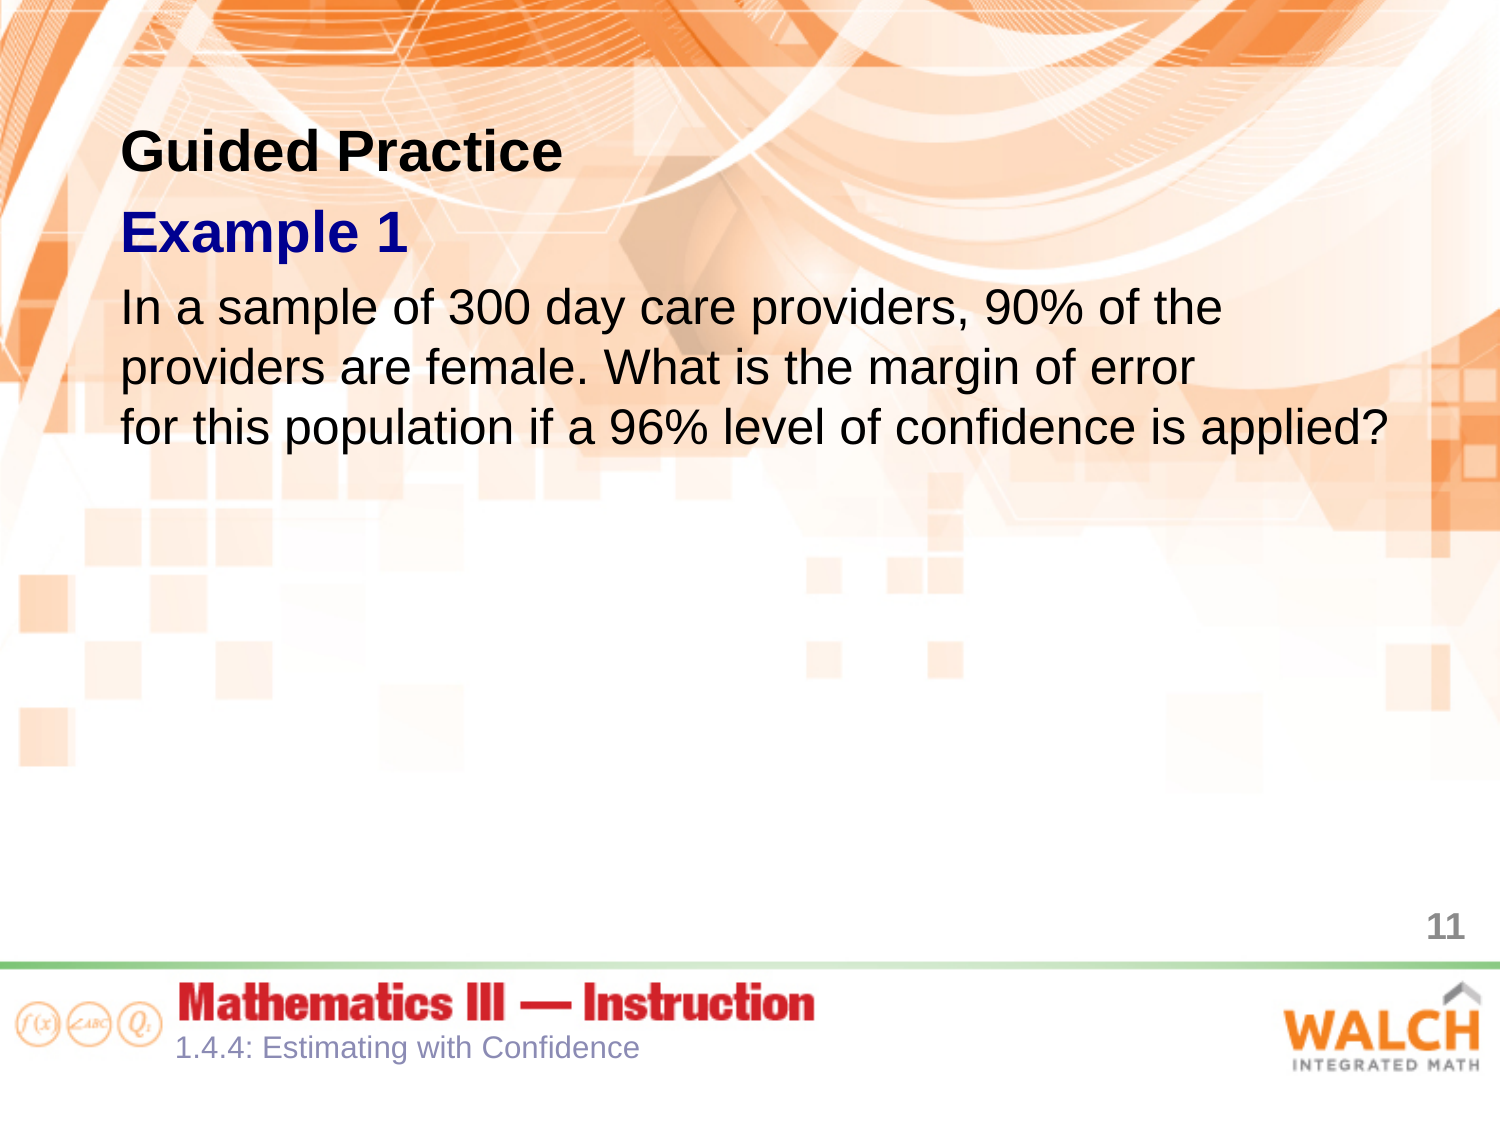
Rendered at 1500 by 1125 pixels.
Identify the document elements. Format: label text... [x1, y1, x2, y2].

subtitle Guided Practice Example 1 In a sample of 300 day care providers, 90% of the providers are female. What is the margin of error for this population if a 96% level of confidence is applied? [105, 105, 1435, 925]
picture [0, 0, 1500, 1091]
slide_number 11 [1361, 901, 1481, 949]
footer 1.4.4: Estimating with Confidence [160, 1024, 1102, 1069]
